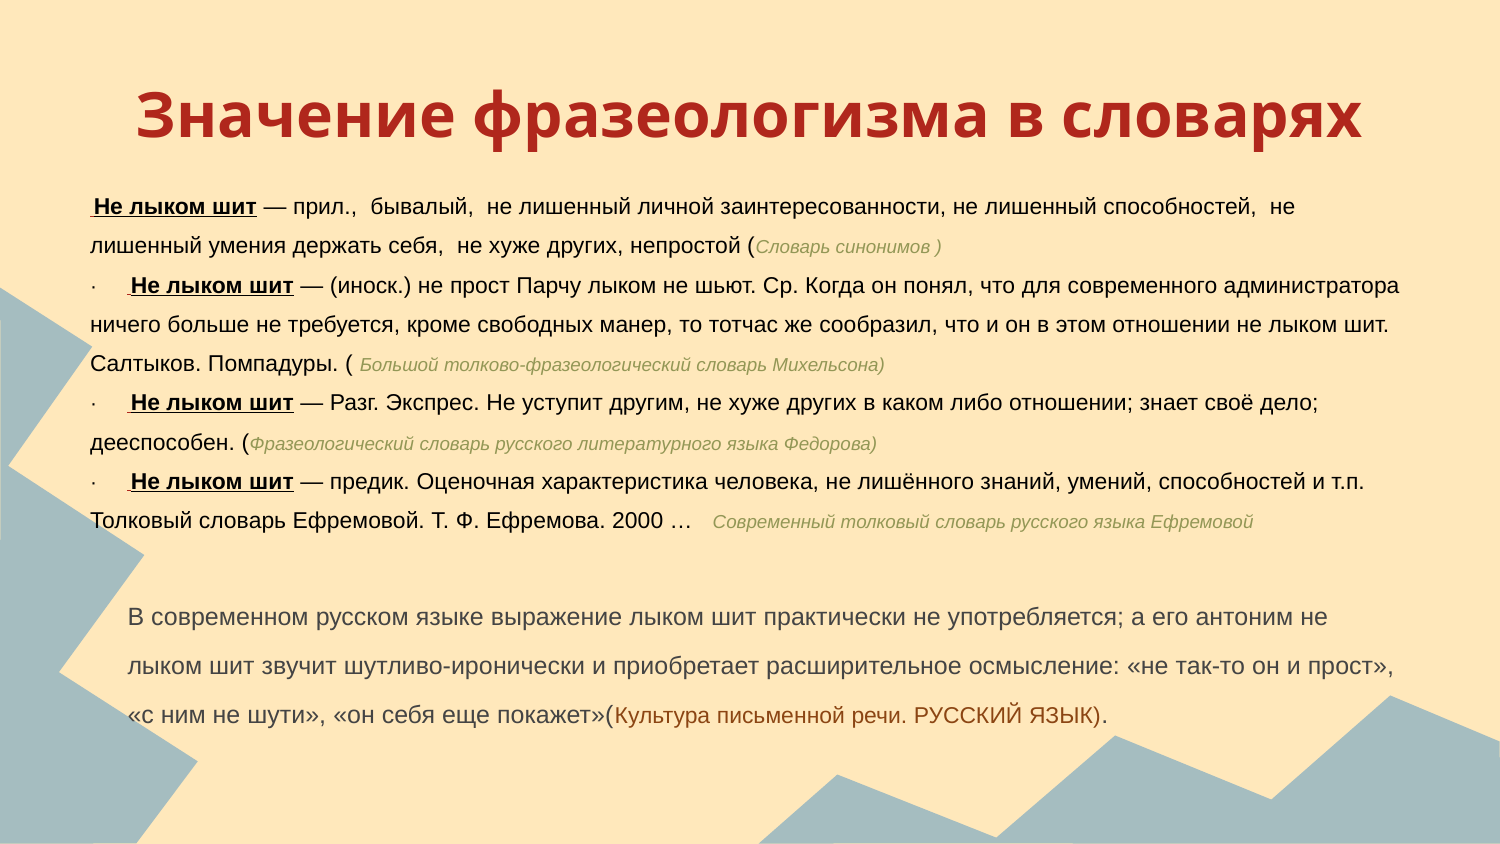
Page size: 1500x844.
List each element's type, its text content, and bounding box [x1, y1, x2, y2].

list Не лыком шит — прил., бывалый, не лишенный личной заинтересованности, не лишенный способностей, не лишенный умения держать себя, не хуже других, непростой (Словарь синонимов ) · Не лыком шит — (иноск.) не прост Парчу лыком не шьют. Ср. Когда он понял, что для современного администратора ничего больше не требуется, кроме свободных манер, то тотчас же сообразил, что и он в этом отношении не лыком шит. Салтыков. Помпадуры. ( Большой толково-фразеологический словарь Михельсона) · Не лыком шит — Разг. Экспрес. Не уступит другим, не хуже других в каком либо отношении; знает своё дело; дееспособен. (Фразеологический словарь русского литературного языка Федорова) · Не лыком шит — предик. Оценочная характеристика человека, не лишённого знаний, умений, способностей и т.п. Толковый словарь Ефремовой. Т. Ф. Ефремова. 2000 … Современный толковый словарь русского языка Ефремовой В современном русском языке выражение лыком шит практически не употребляется; а его антоним не лыком шит звучит шутливо-иронически и приобретает расширительное осмысление: «не так-то он и прост», «с ним не шути», «он себя еще покажет»(Культура письменной речи. РУССКИЙ ЯЗЫК). [75, 165, 1425, 777]
title Значение фразеологизма в словарях [75, 24, 1425, 165]
